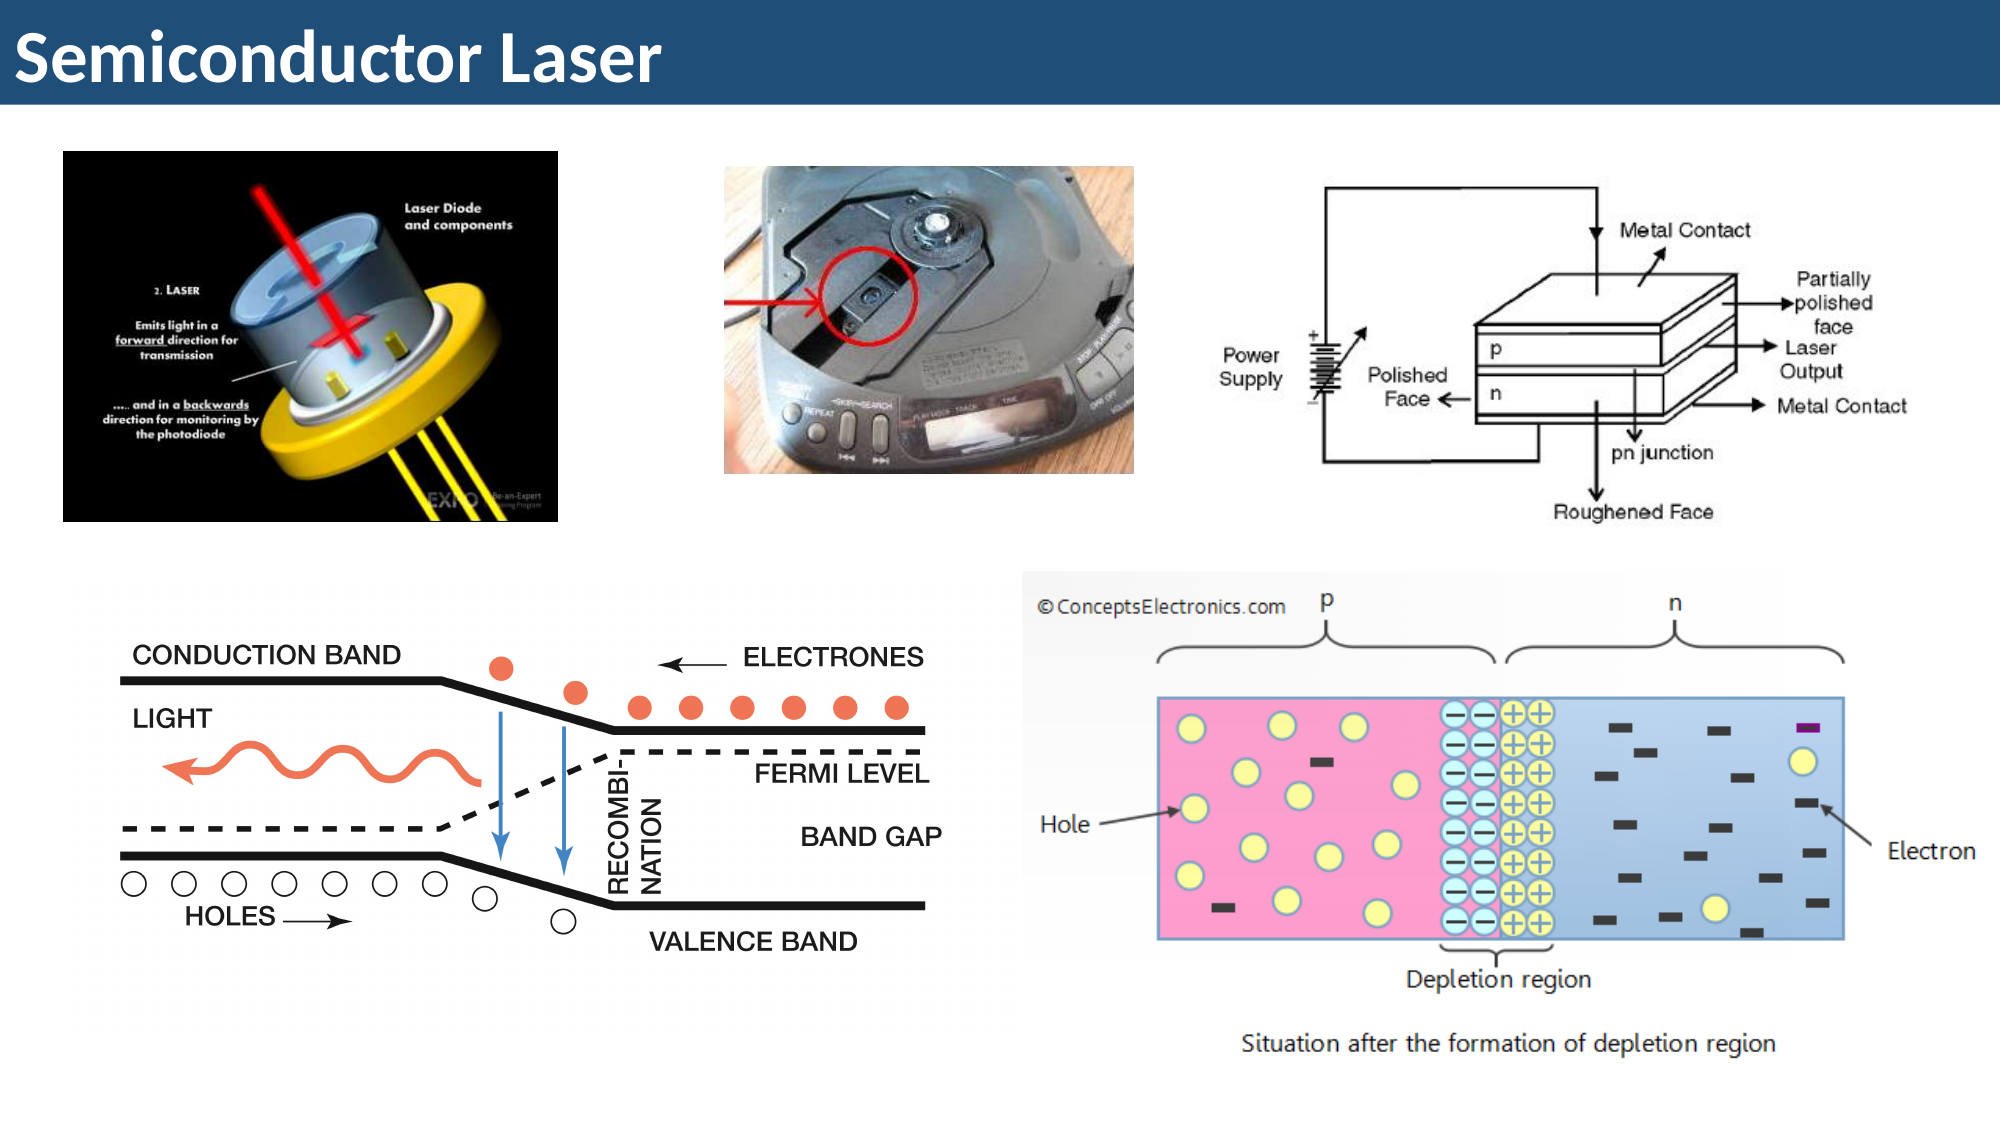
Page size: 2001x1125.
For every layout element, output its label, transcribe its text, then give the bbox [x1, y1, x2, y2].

picture [63, 567, 2000, 1077]
text_box Semiconductor Laser [0, 0, 2000, 105]
picture [63, 151, 558, 522]
picture [724, 166, 1134, 474]
picture [1209, 151, 1926, 541]
